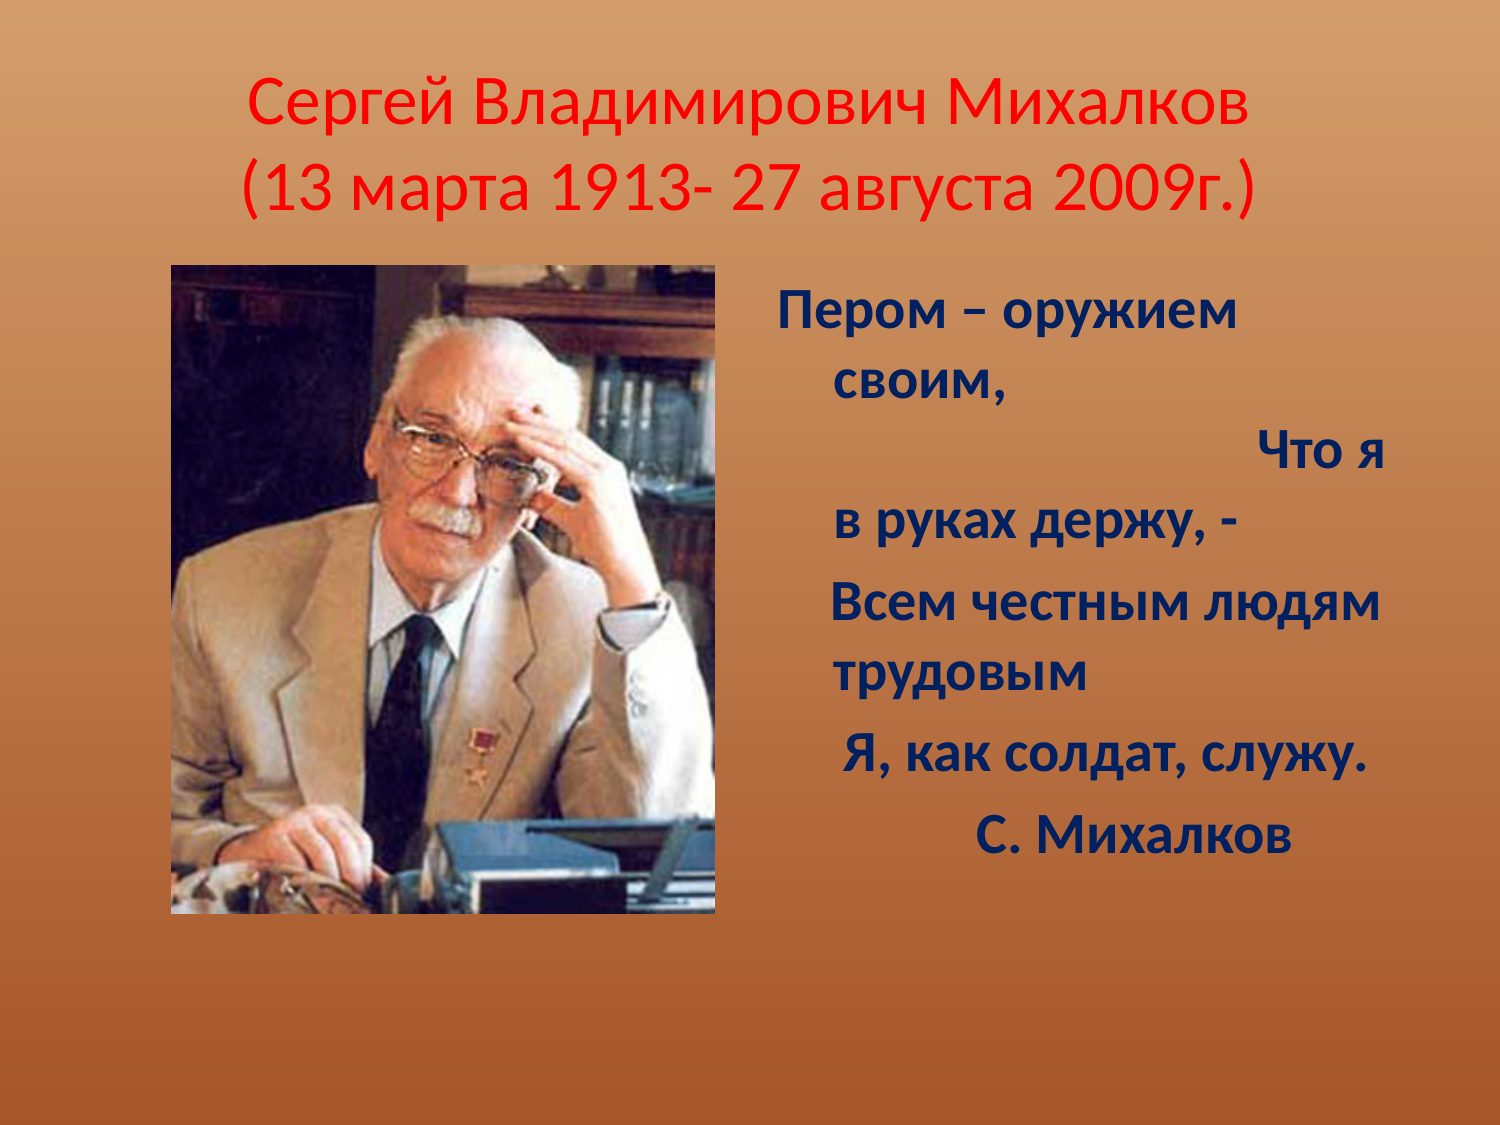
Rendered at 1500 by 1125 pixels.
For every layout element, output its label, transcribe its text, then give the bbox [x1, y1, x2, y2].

title Сергей Владимирович Михалков (13 марта 1913- 27 августа 2009г.) [75, 45, 1425, 233]
list Пером – оружием своим, Что я в руках держу, - Всем честным людям трудовым Я, как солдат, служу. С. Михалков [762, 262, 1425, 1005]
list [171, 265, 715, 914]
